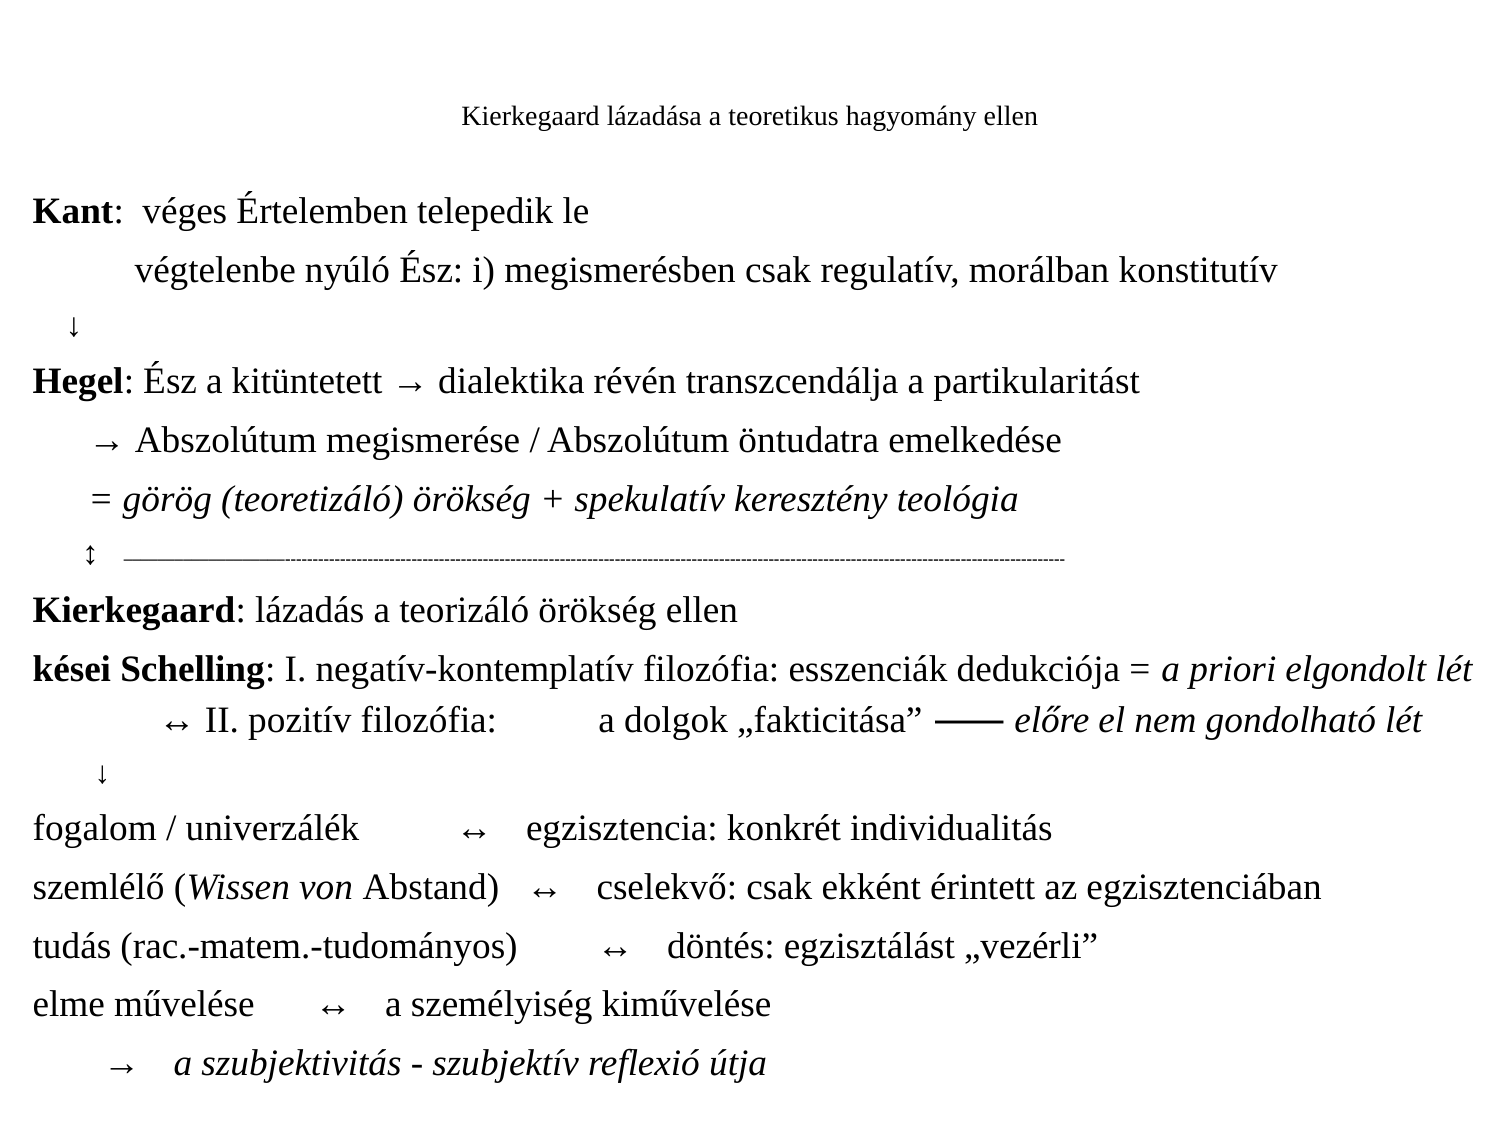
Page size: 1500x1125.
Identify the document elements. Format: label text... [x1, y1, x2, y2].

list Kant: véges Értelemben telepedik le végtelenbe nyúló Ész: i) megismerésben csak regulatív, morálban konstitutív ↓ Hegel: Ész a kitüntetett → dialektika révén transzcendálja a partikularitást → Abszolútum megismerése / Abszolútum öntudatra emelkedése = görög (teoretizáló) örökség + spekulatív keresztény teológia ↕ ‒‒‒‒‒‒‒‒‒‒‒‒‒‒‒‒‒‒‒---------------------------------------------------------------------------------------------------------------------------------------------- Kierkegaard: lázadás a teorizáló örökség ellen kései Schelling: I. negatív-kontemplatív filozófia: esszenciák dedukciója = a priori elgondolt lét ↔ II. pozitív filozófia: a dolgok „fakticitása” ⸺ előre el nem gondolható lét ↓ fogalom / univerzálék ↔ egzisztencia: konkrét individualitás szemlélő (Wissen von Abstand) ↔ cselekvő: csak ekként érintett az egzisztenciában tudás (rac.-matem.-tudományos) ↔ döntés: egzisztálást „vezérli” elme művelése ↔ a személyiség kiművelése → a szubjektivitás - szubjektív reflexió útja [17, 172, 1500, 1106]
title Kierkegaard lázadása a teoretikus hagyomány ellen [75, 45, 1425, 172]
